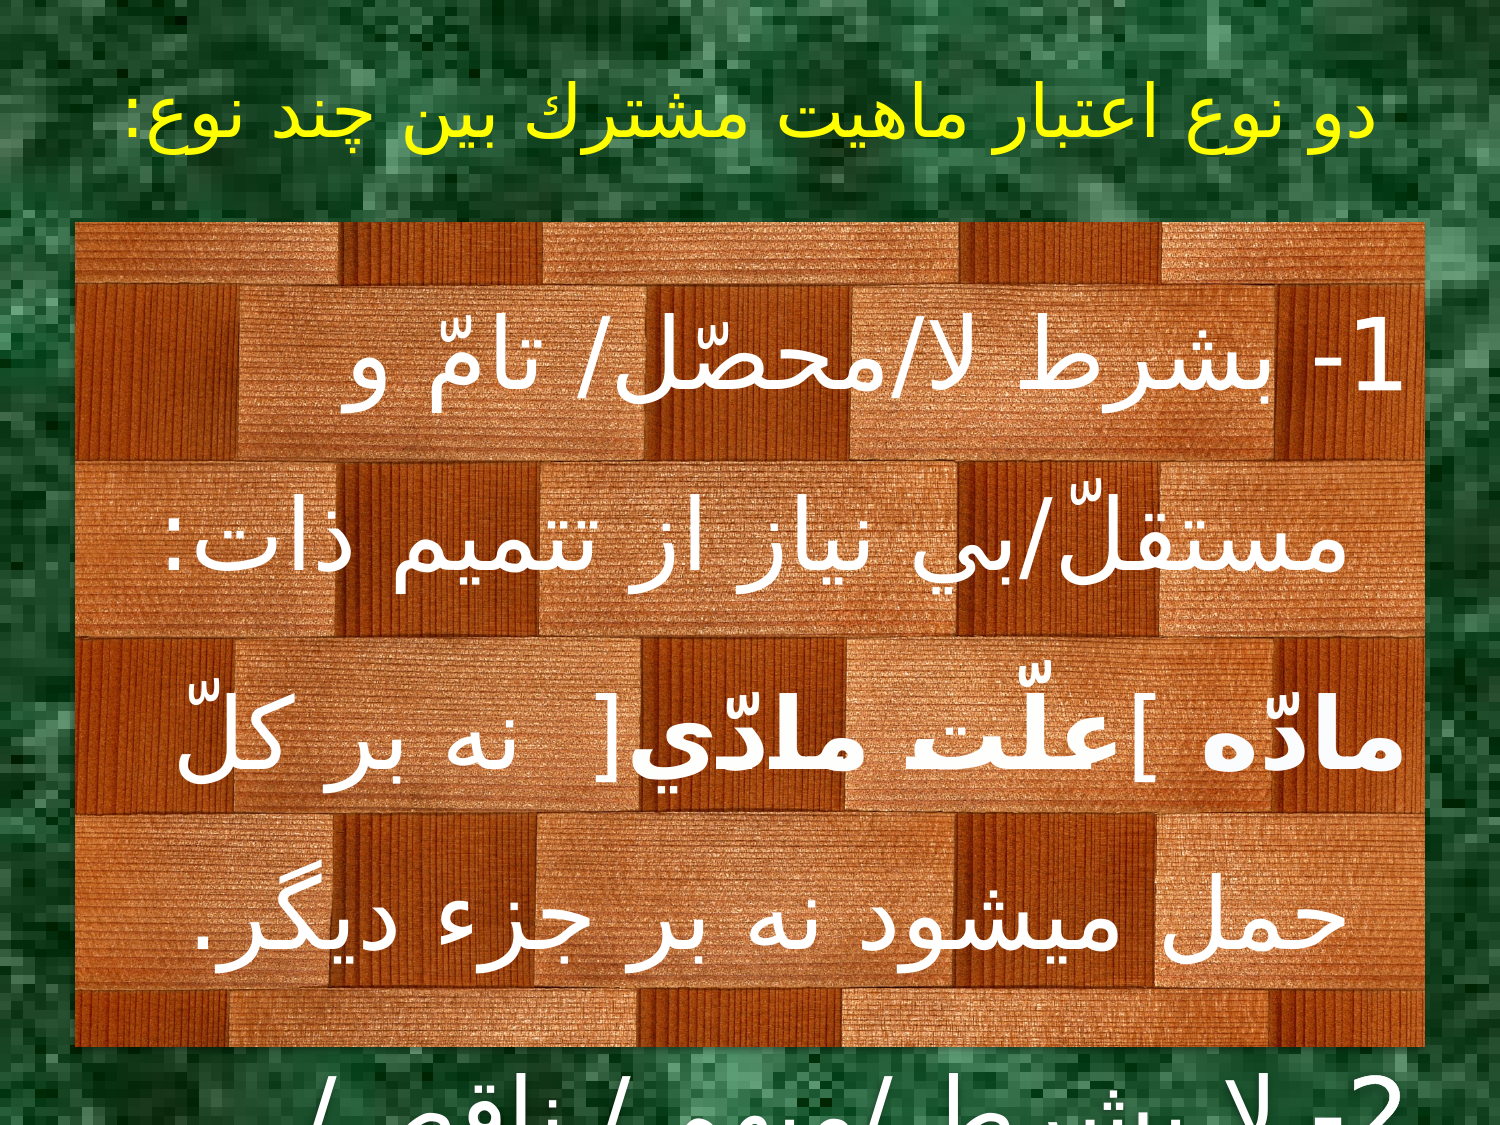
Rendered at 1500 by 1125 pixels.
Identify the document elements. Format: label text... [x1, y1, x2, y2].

picture [0, 0, 1500, 1125]
list 1- بشرط لا/محصّل/ تامّ و مستقلّ/بي نياز از تتميم ذات: مادّه ]علّت مادّي[ نه بر كلّ حمل ميشود نه بر جزء ديگر. 2- لا بشرط /مبهم / ناقص/ نيازمند متمّم(فصل)در تحصّل: جنس (هم بر كلّ حمل مي شود هم بر جزء ديگر) [75, 222, 1425, 1047]
title دو نوع اعتبار ماهيت مشترك بين چند نوع: [75, 19, 1425, 197]
